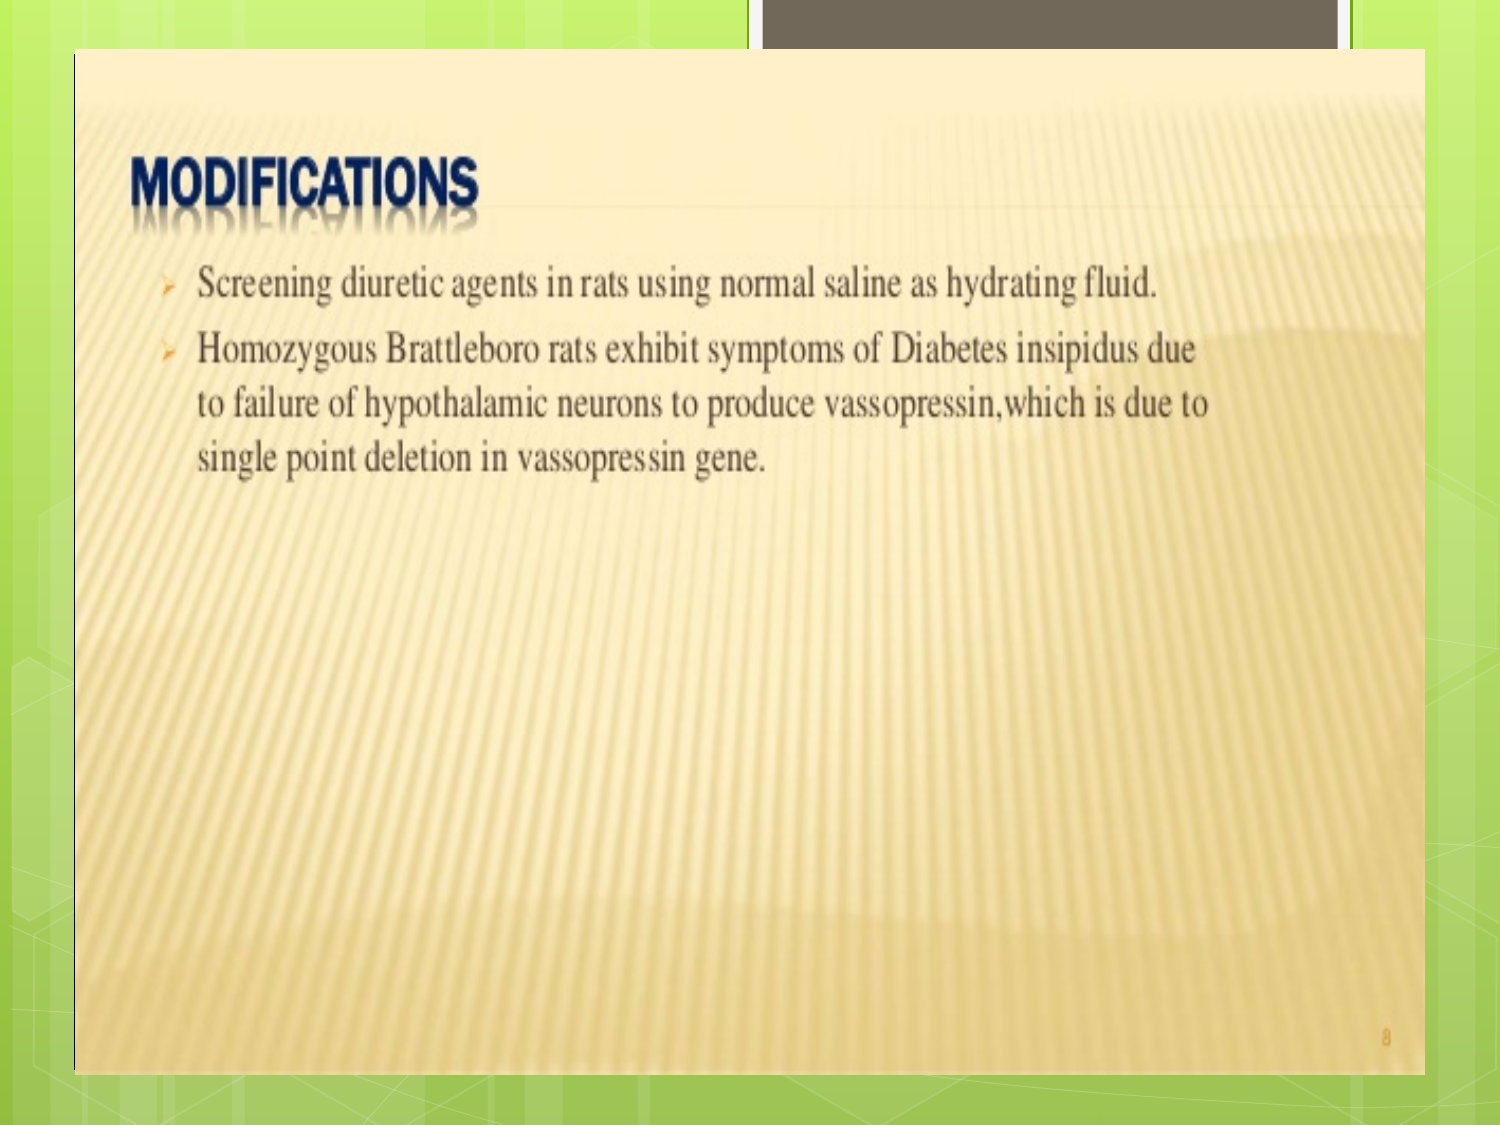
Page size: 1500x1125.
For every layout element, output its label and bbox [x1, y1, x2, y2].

picture [74, 49, 1426, 1076]
